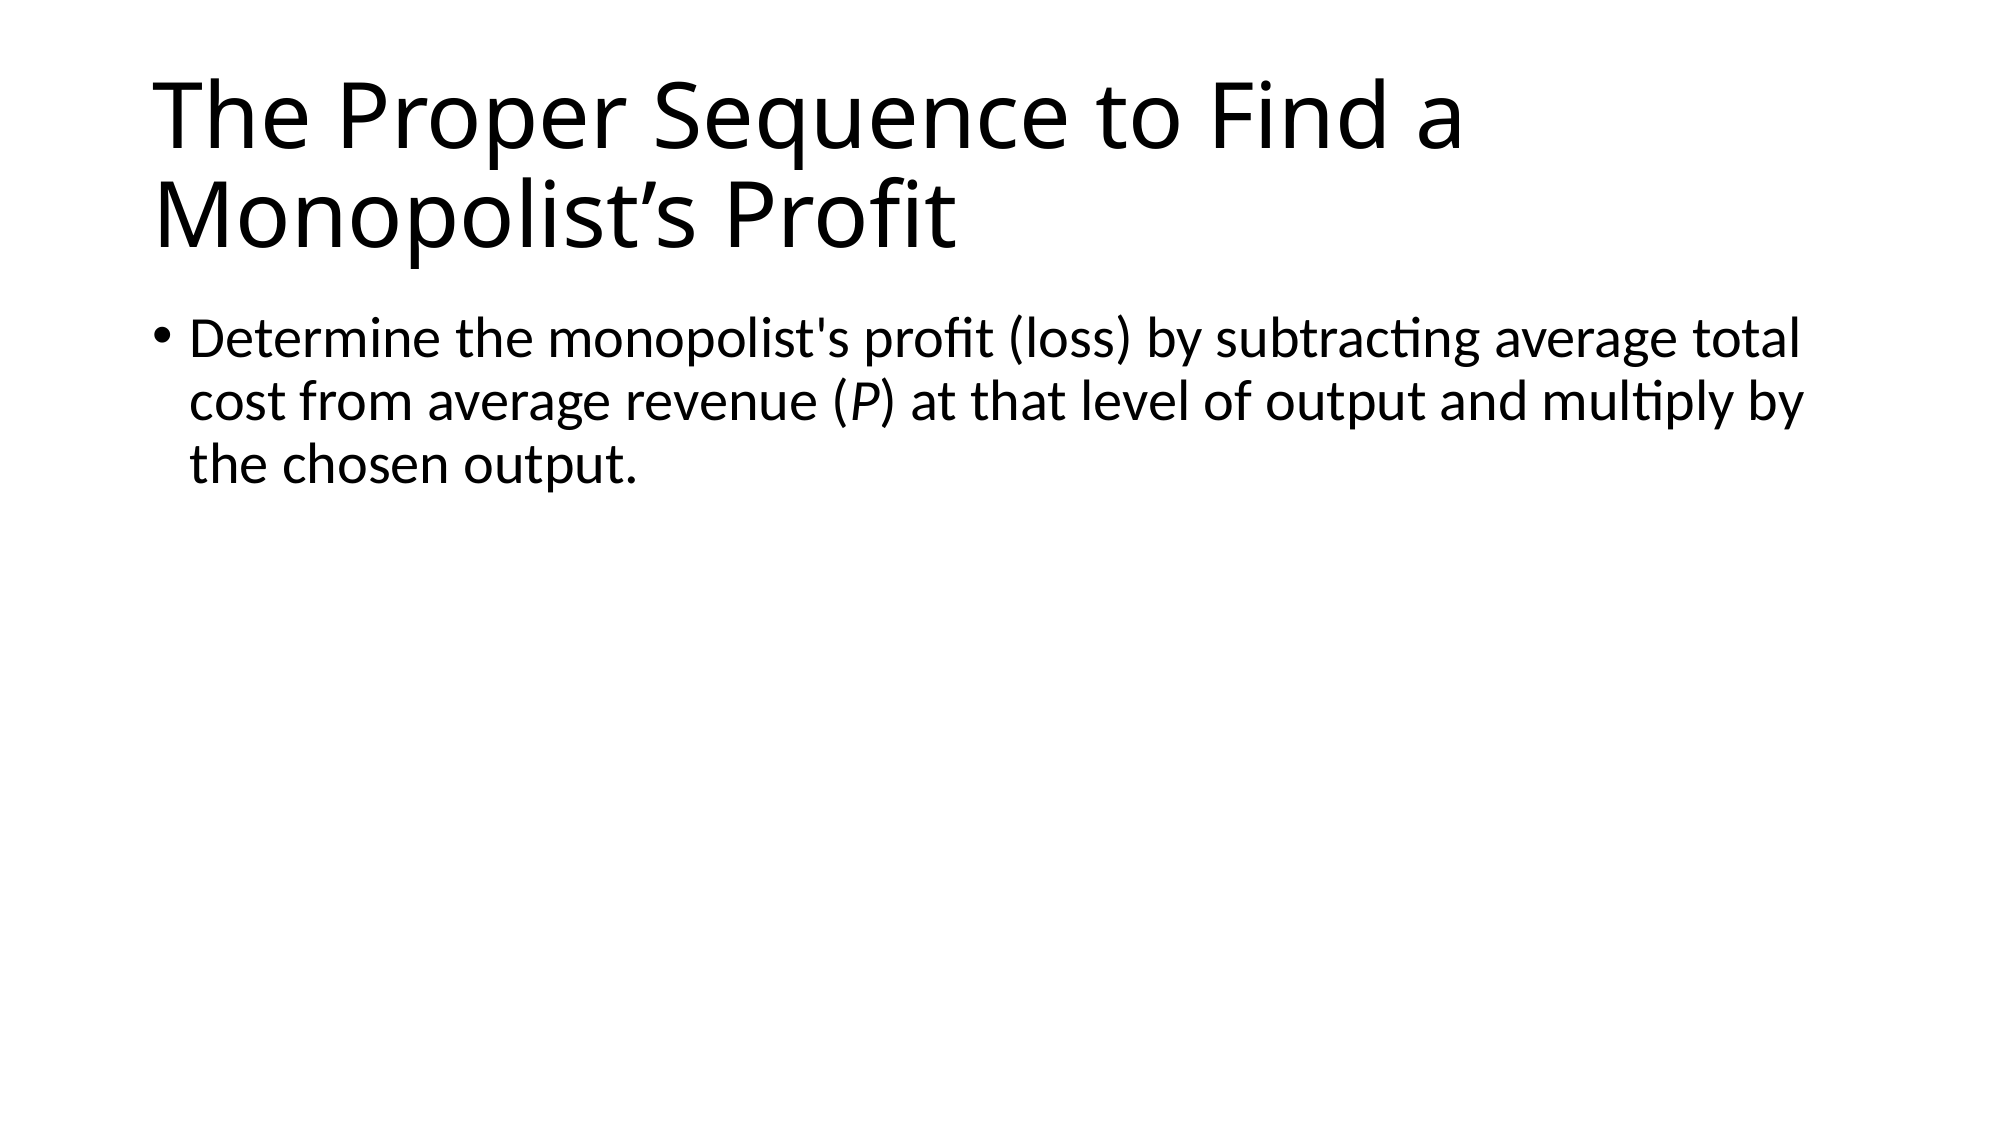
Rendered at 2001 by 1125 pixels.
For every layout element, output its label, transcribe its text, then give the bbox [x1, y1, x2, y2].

list Determine the monopolist's profit (loss) by subtracting average total cost from average revenue (P) at that level of output and multiply by the chosen output. [137, 299, 1863, 1014]
title The Proper Sequence to Find a Monopolist’s Profit [137, 59, 1863, 278]
